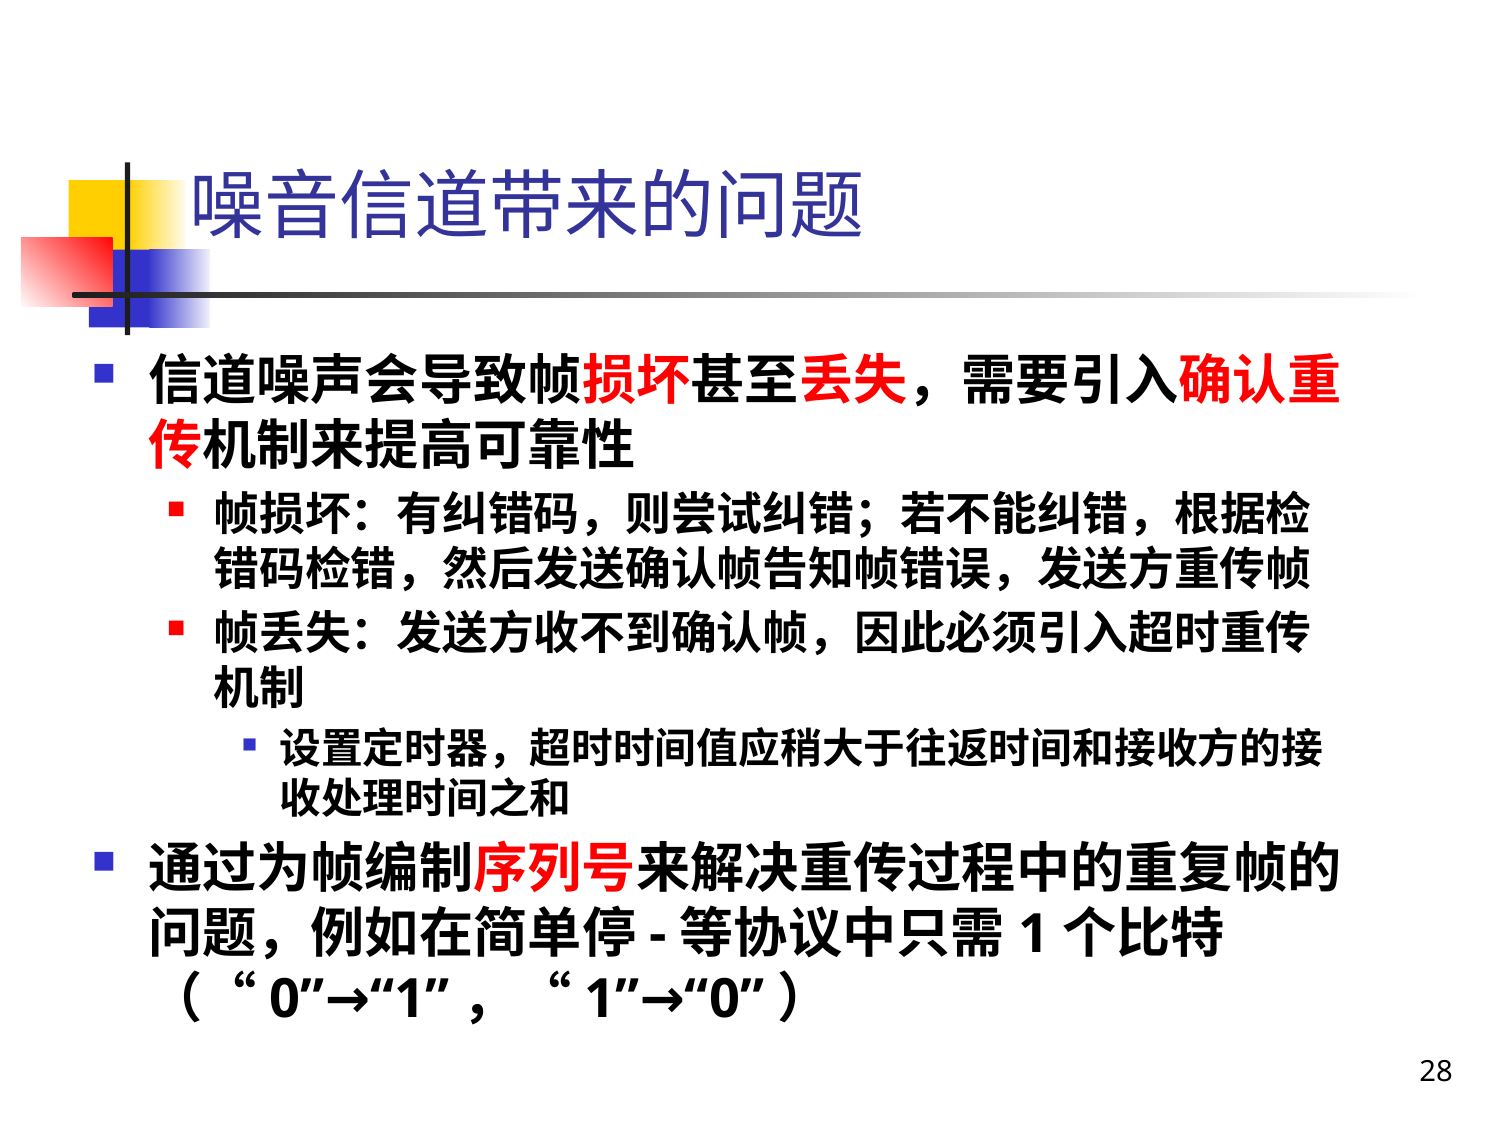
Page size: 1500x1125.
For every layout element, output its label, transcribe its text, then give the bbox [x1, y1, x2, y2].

slide_number 28 [1154, 1023, 1468, 1100]
list 信道噪声会导致帧损坏甚至丢失，需要引入确认重传机制来提高可靠性 帧损坏：有纠错码，则尝试纠错；若不能纠错，根据检错码检错，然后发送确认帧告知帧错误，发送方重传帧 帧丢失：发送方收不到确认帧，因此必须引入超时重传机制 设置定时器，超时时间值应稍大于往返时间和接收方的接收处理时间之和 通过为帧编制序列号来解决重传过程中的重复帧的问题，例如在简单停-等协议中只需1个比特（“0”→“1”，“1”→“0”） [76, 338, 1371, 1047]
title 噪音信道带来的问题 [174, 120, 1450, 256]
